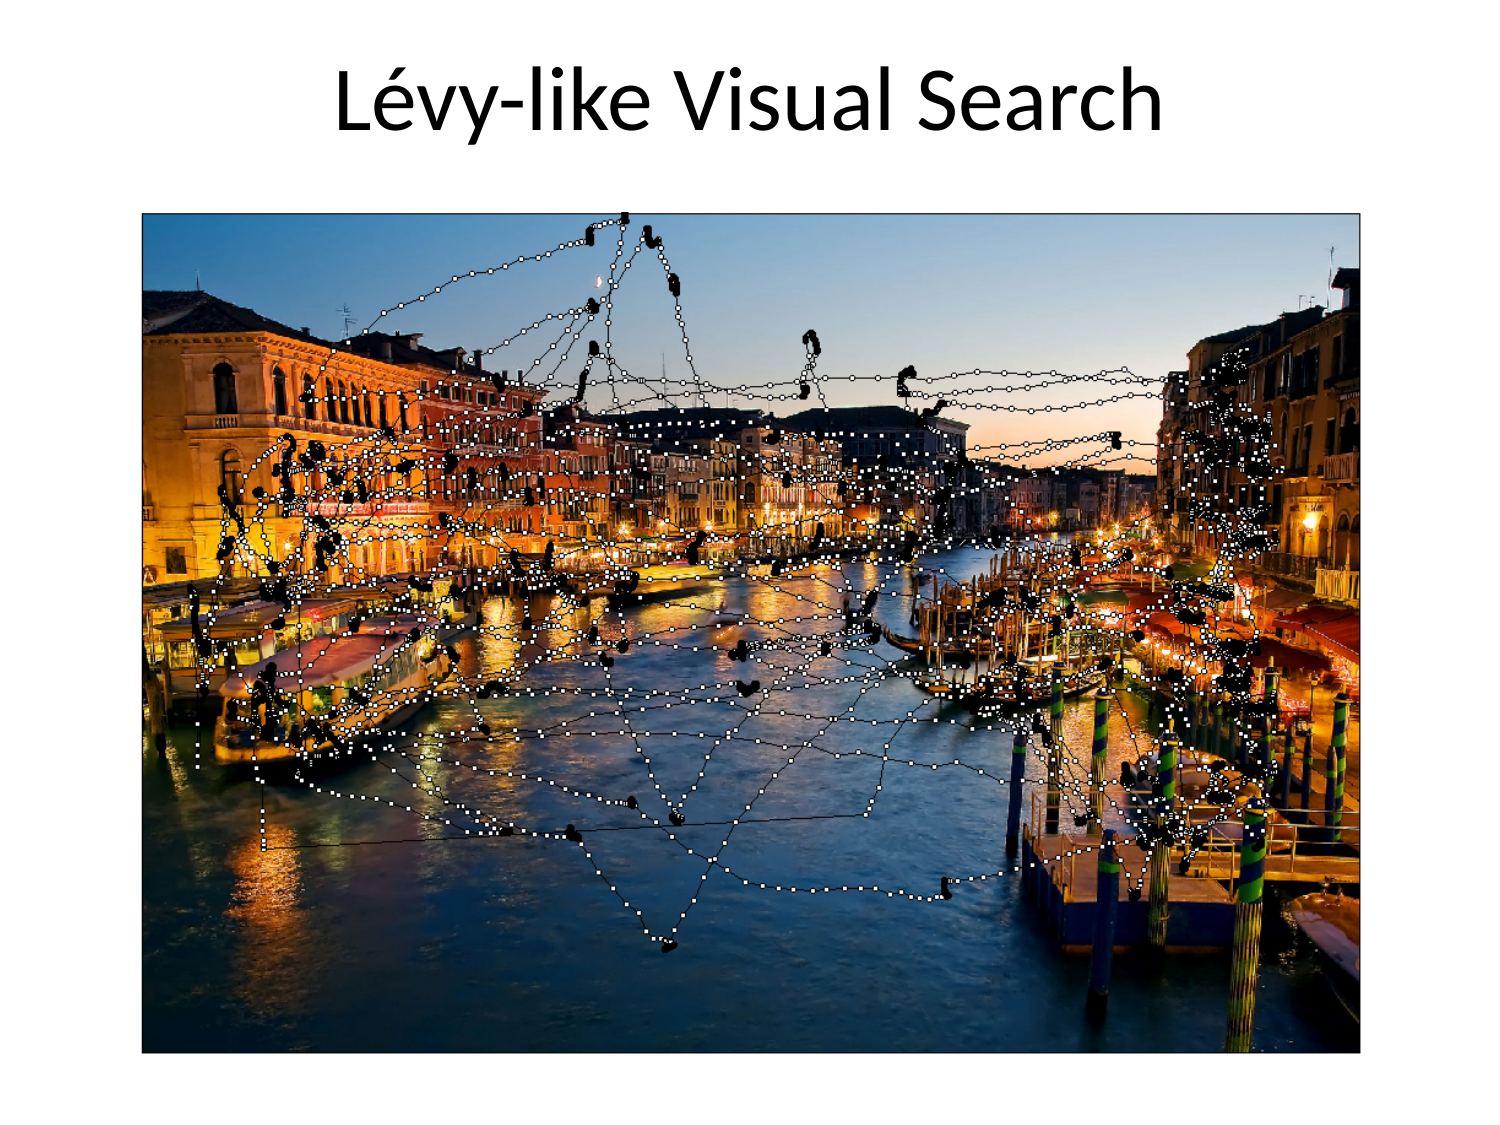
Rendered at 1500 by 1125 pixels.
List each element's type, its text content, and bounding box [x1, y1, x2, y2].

picture [137, 212, 1363, 1057]
title Lévy-like Visual Search [75, 0, 1425, 188]
